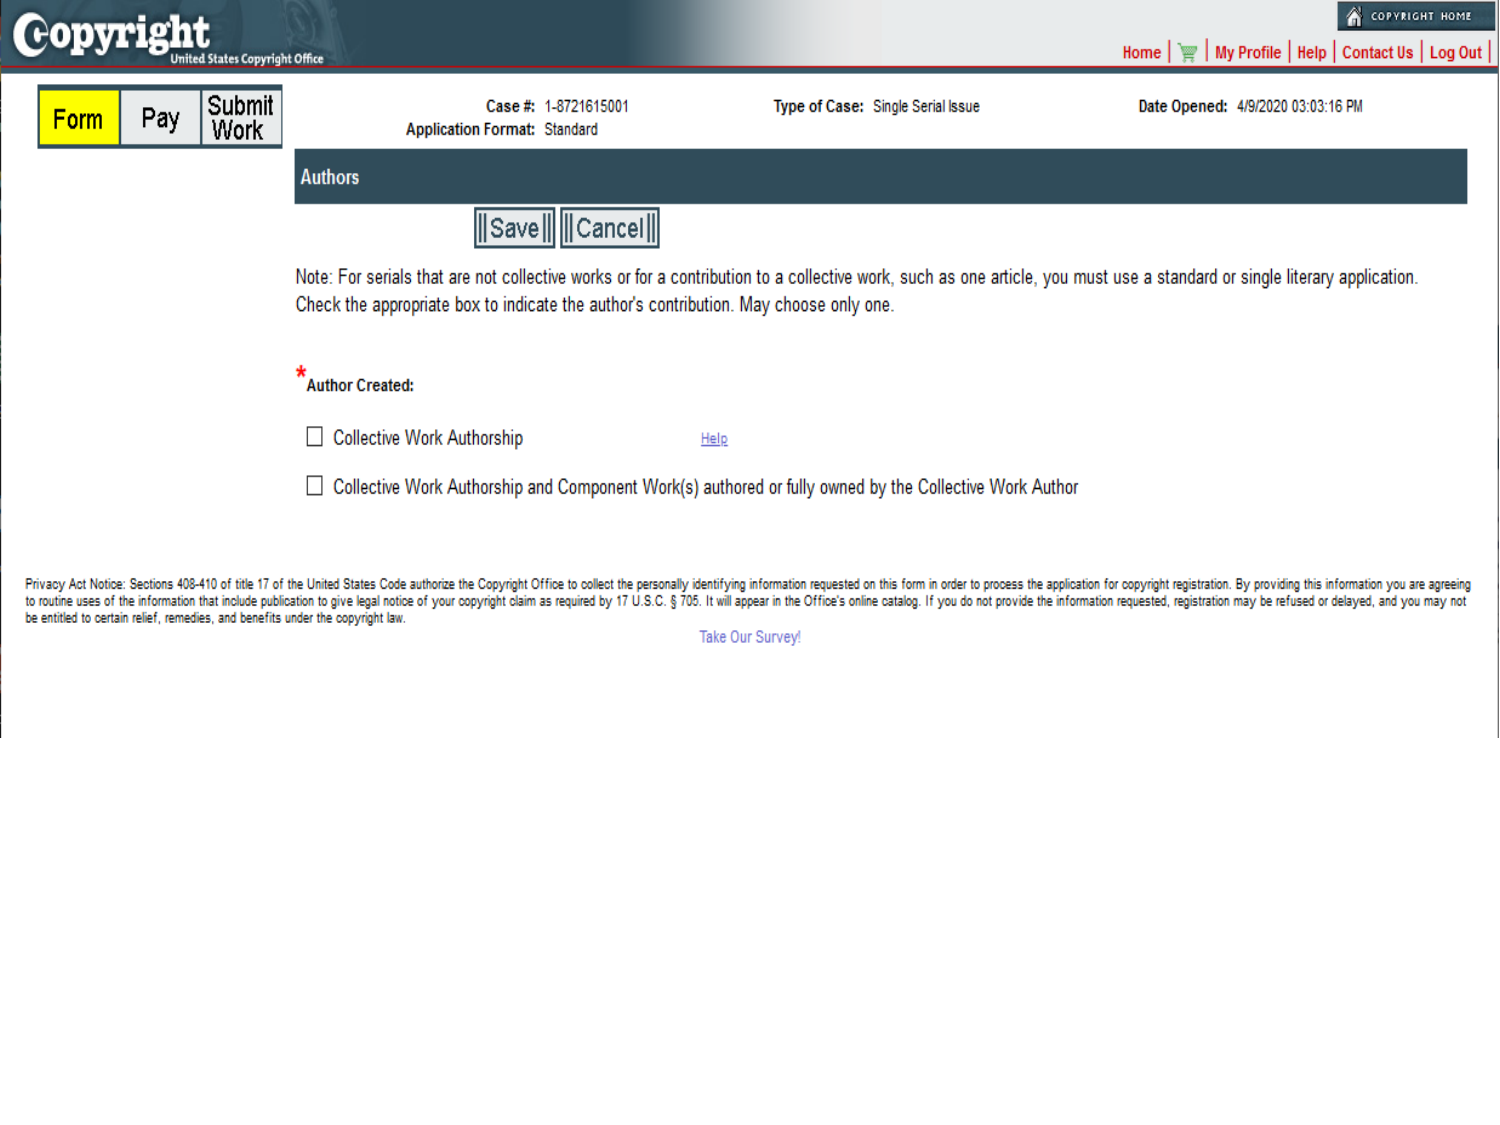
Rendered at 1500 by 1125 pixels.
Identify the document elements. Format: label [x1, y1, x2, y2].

picture [0, 0, 1500, 738]
